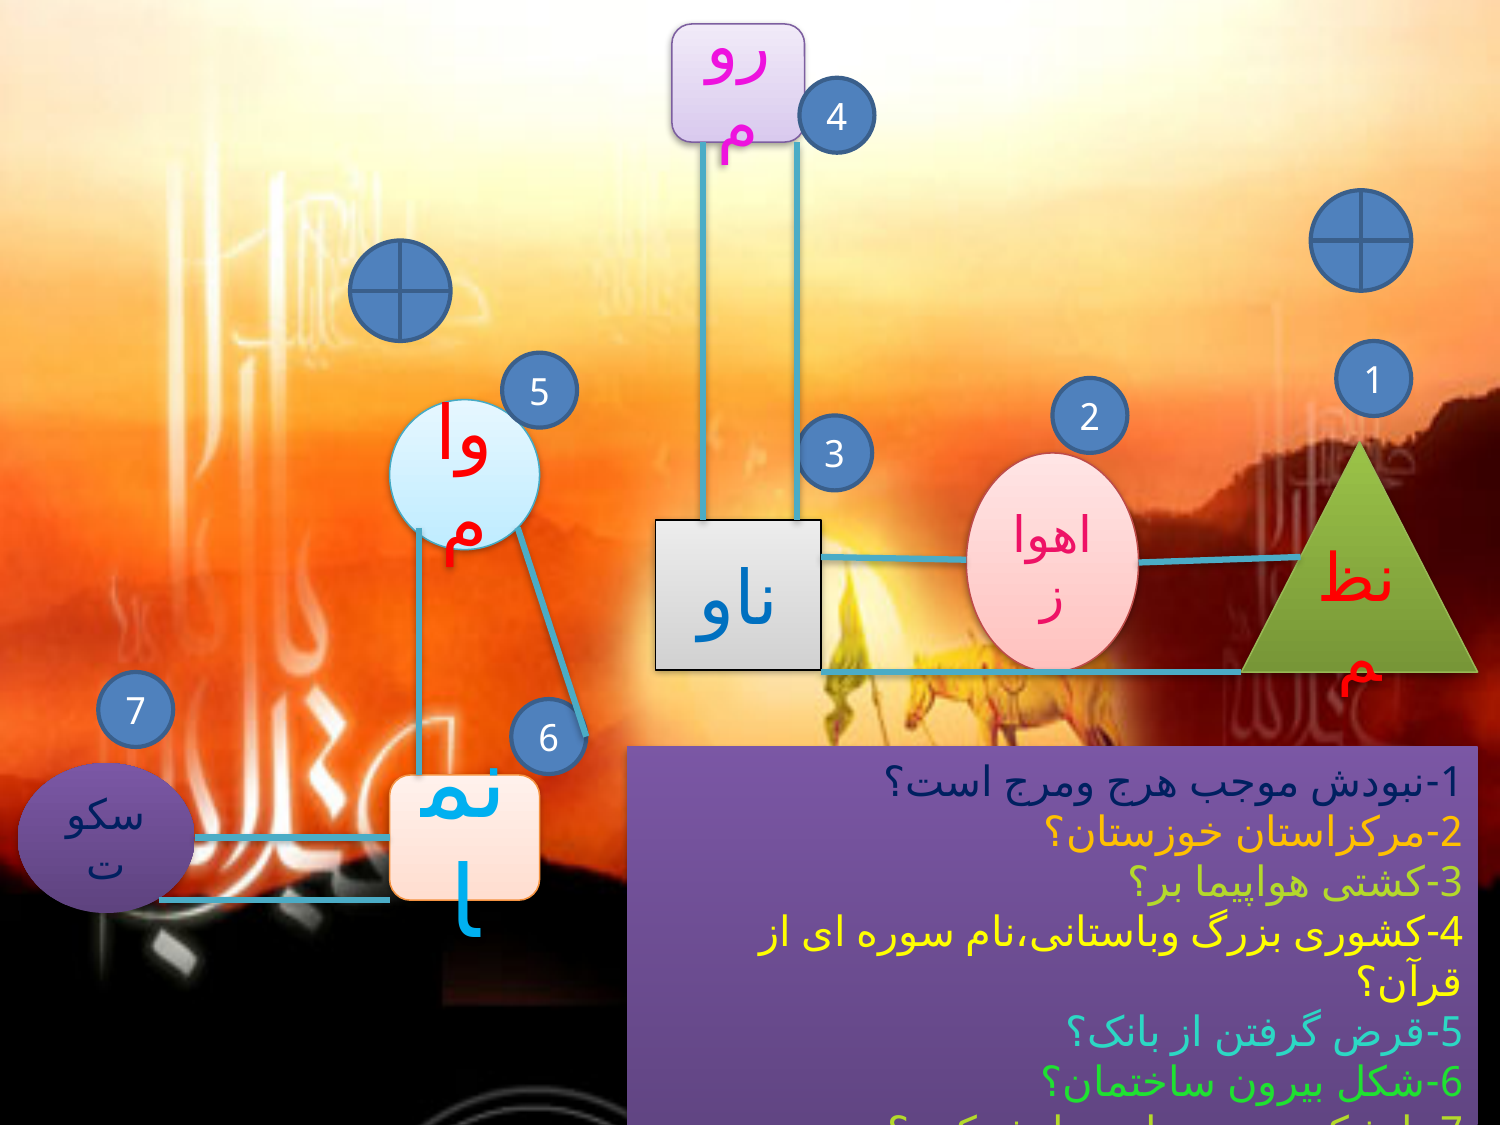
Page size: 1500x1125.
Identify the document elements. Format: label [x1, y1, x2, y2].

text_box [820, 556, 967, 560]
text_box [517, 527, 523, 764]
picture [0, 0, 1500, 1125]
text_box [1138, 556, 1301, 563]
